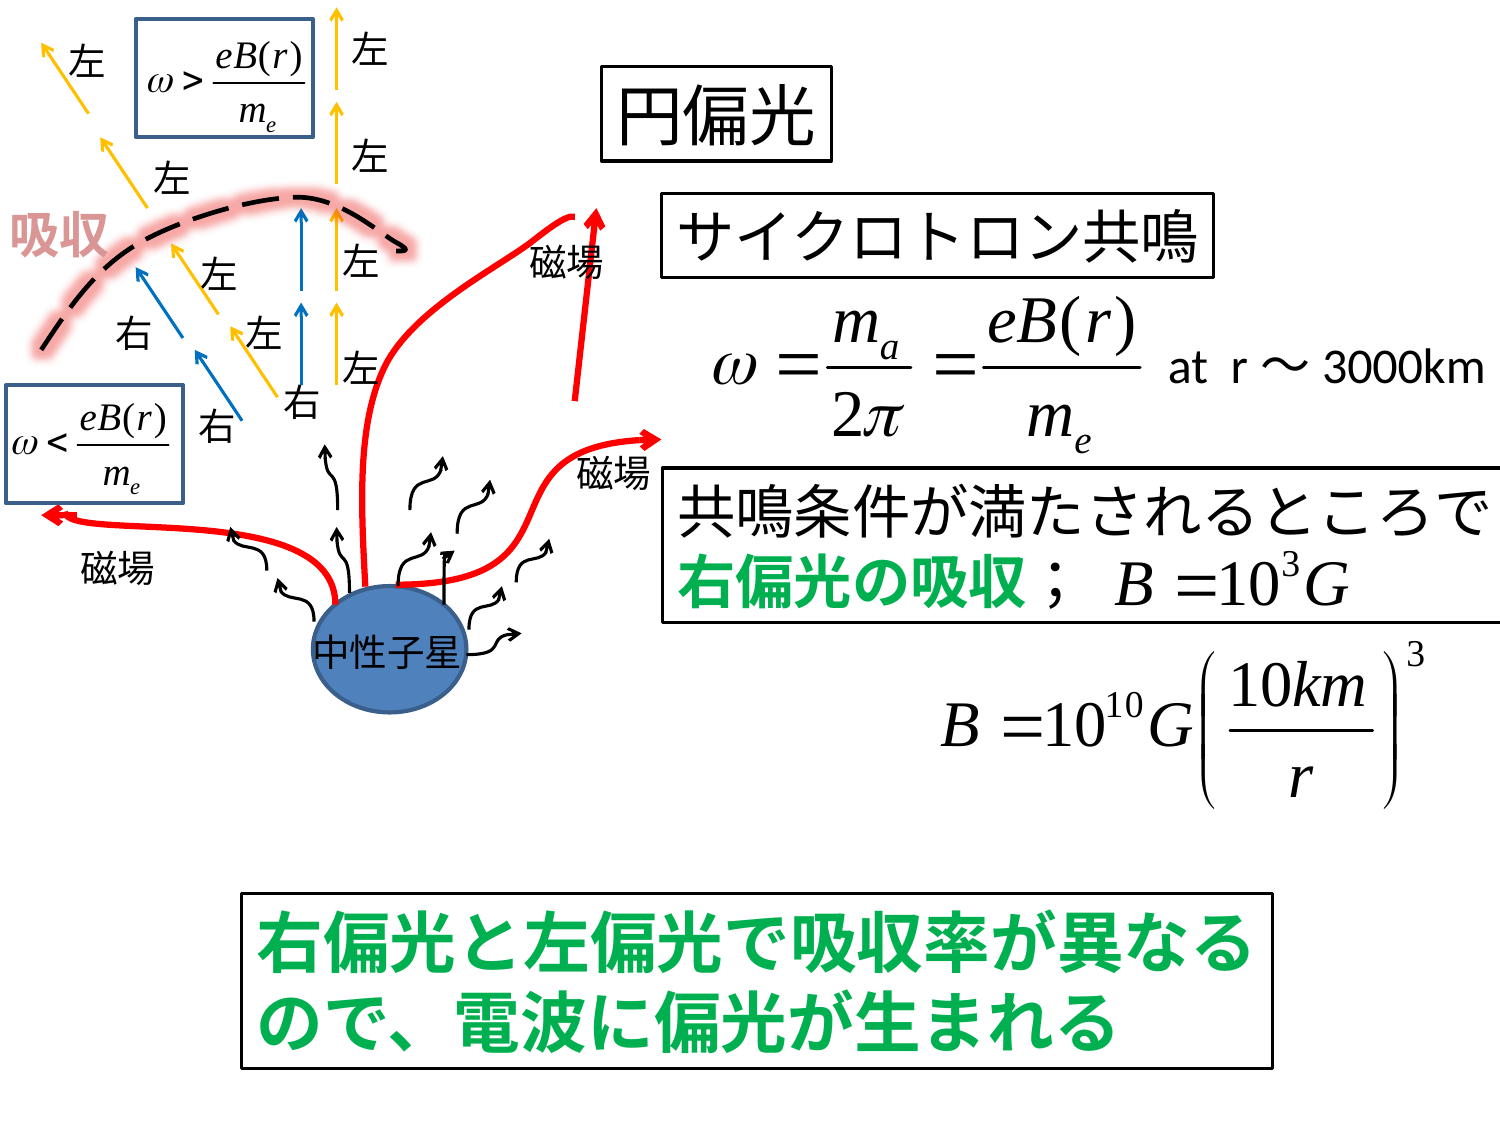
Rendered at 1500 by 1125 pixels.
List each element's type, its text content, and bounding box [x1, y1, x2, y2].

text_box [463, 591, 508, 625]
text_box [387, 542, 442, 576]
text_box 右 [247, 407, 251, 425]
text_box 右 [100, 302, 168, 363]
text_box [273, 581, 318, 619]
text_box 磁場 [65, 537, 148, 597]
text_box 左 [341, 230, 396, 290]
text_box 左 [327, 230, 332, 290]
text_box 磁場 [607, 442, 667, 503]
text_box [544, 216, 572, 231]
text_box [309, 553, 377, 567]
text_box 共鳴条件が満たされるところで 右偏光の吸収； [662, 467, 1500, 623]
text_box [140, 30, 314, 142]
text_box 右 [185, 395, 189, 421]
text_box 吸収 [0, 196, 125, 271]
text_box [226, 530, 271, 568]
text_box 左 [337, 337, 396, 398]
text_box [574, 207, 597, 217]
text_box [298, 470, 365, 484]
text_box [229, 325, 278, 398]
text_box at r～3000km [1226, 326, 1500, 401]
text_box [135, 266, 184, 339]
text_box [441, 572, 477, 584]
text_box 円偏光 [601, 66, 832, 161]
text_box [361, 253, 533, 555]
text_box 左 [341, 19, 405, 79]
text_box [322, 584, 450, 621]
text_box 右 [268, 371, 337, 432]
text_box 左 [327, 337, 332, 371]
text_box 右偏光と左偏光で吸収率が異なる ので、電波に偏光が生まれる [241, 893, 1273, 1069]
text_box 中性子星 [297, 621, 478, 682]
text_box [510, 543, 555, 578]
text_box サイクロトロン共鳴 [661, 193, 1214, 278]
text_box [40, 42, 89, 114]
text_box 左 [221, 243, 254, 304]
text_box [321, 682, 458, 715]
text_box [399, 466, 454, 500]
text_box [702, 278, 1221, 469]
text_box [928, 621, 1436, 823]
text_box [134, 17, 315, 133]
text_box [455, 378, 602, 646]
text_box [100, 136, 148, 209]
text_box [153, 422, 247, 694]
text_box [1102, 534, 1362, 622]
text_box [363, 574, 373, 587]
text_box [40, 196, 379, 351]
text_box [446, 490, 501, 524]
text_box 左 [152, 150, 207, 208]
text_box 磁場 [514, 231, 620, 292]
text_box 左 [341, 125, 405, 186]
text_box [466, 633, 522, 655]
text_box [396, 241, 407, 252]
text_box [194, 349, 243, 421]
text_box 左 [53, 30, 121, 91]
text_box 左 [230, 302, 298, 363]
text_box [170, 243, 219, 315]
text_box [5, 393, 178, 504]
text_box [4, 383, 185, 420]
